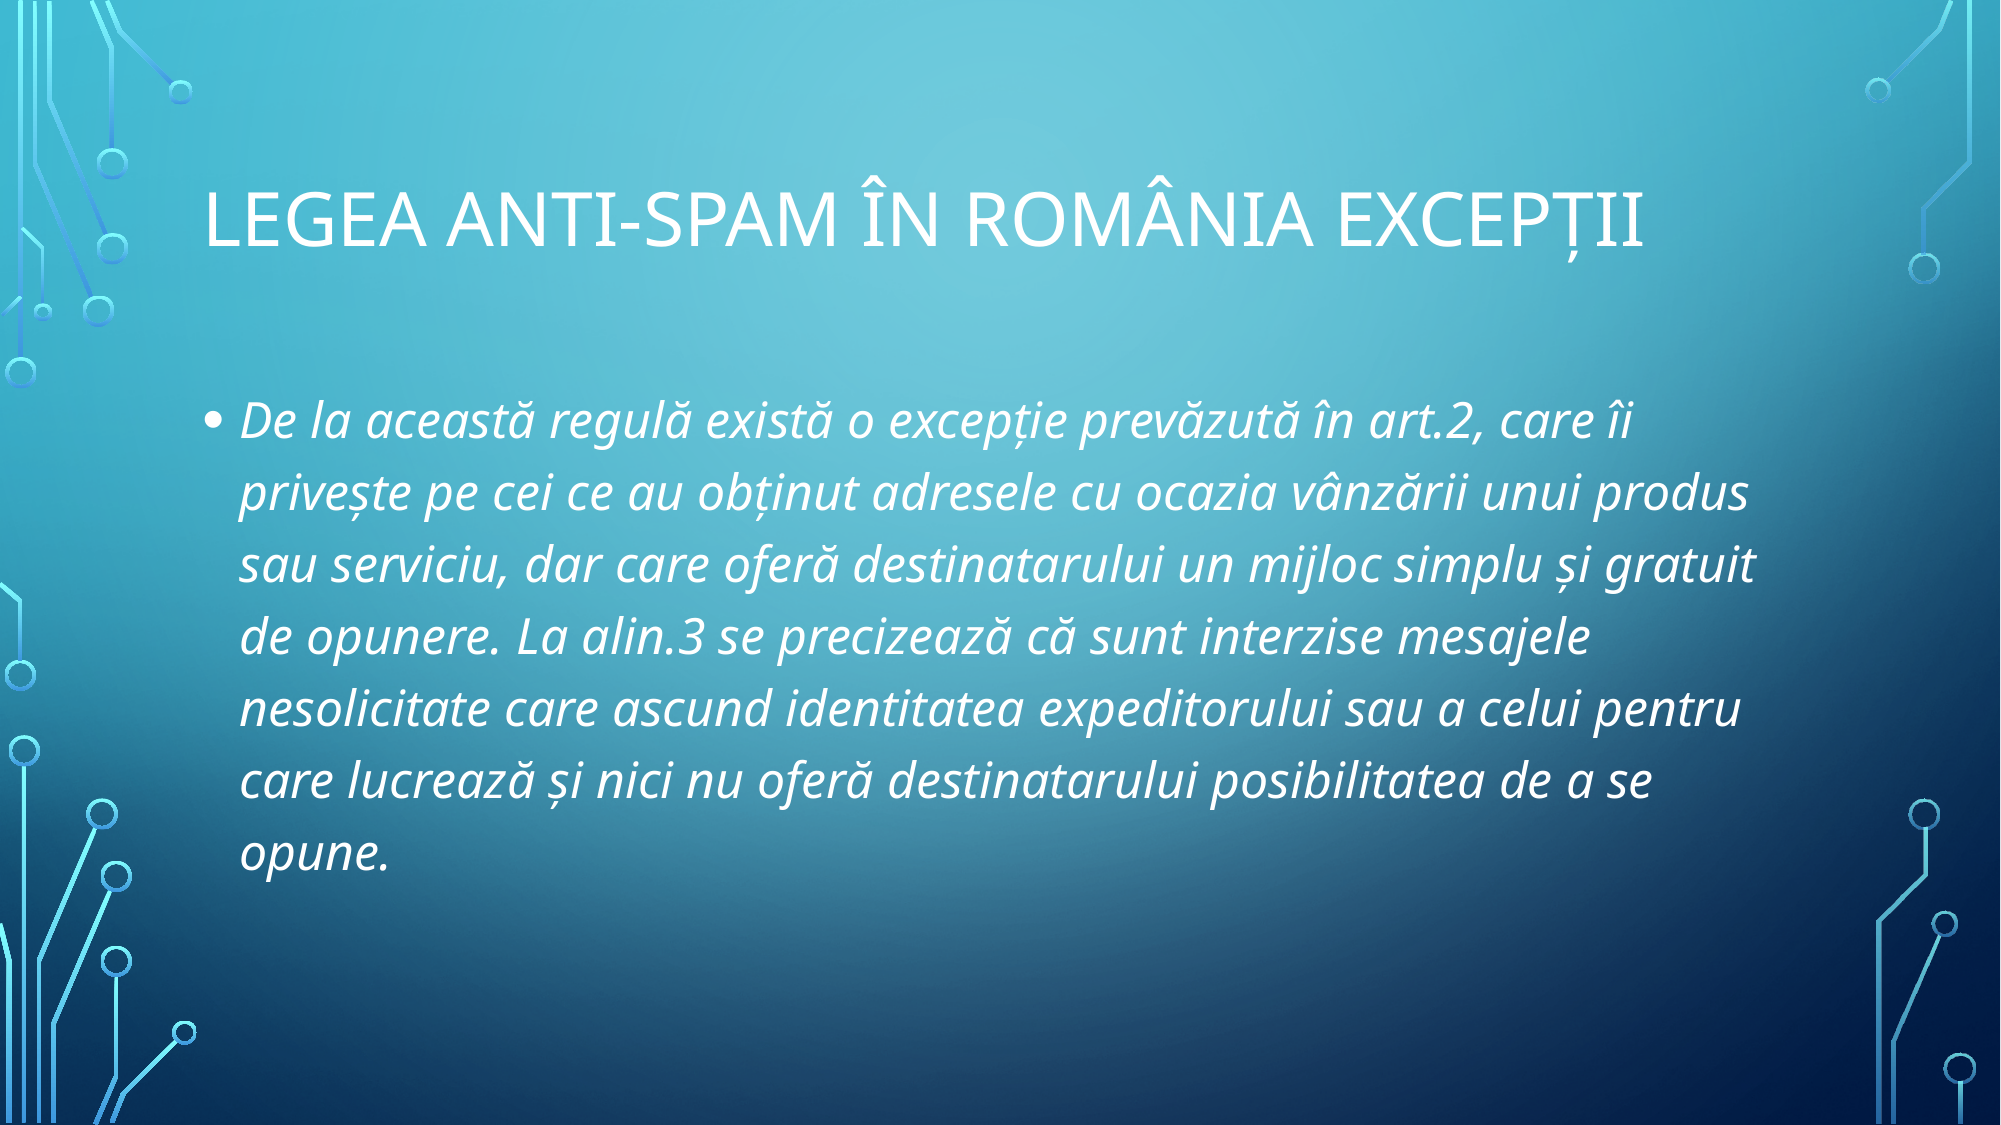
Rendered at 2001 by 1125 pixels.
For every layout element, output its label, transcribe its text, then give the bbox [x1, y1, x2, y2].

title Legea Anti-Spam în România Excepţii [187, 101, 1813, 344]
list De la această regulă există o excepţie prevăzută în art.2, care îi priveşte pe cei ce au obţinut adresele cu ocazia vânzării unui produs sau serviciu, dar care oferă destinatarului un mijloc simplu şi gratuit de opunere. La alin.3 se precizează că sunt interzise mesajele nesolicitate care ascund identitatea expeditorului sau a celui pentru care lucrează şi nici nu oferă destinatarului posibilitatea de a se opune. [187, 369, 1813, 950]
